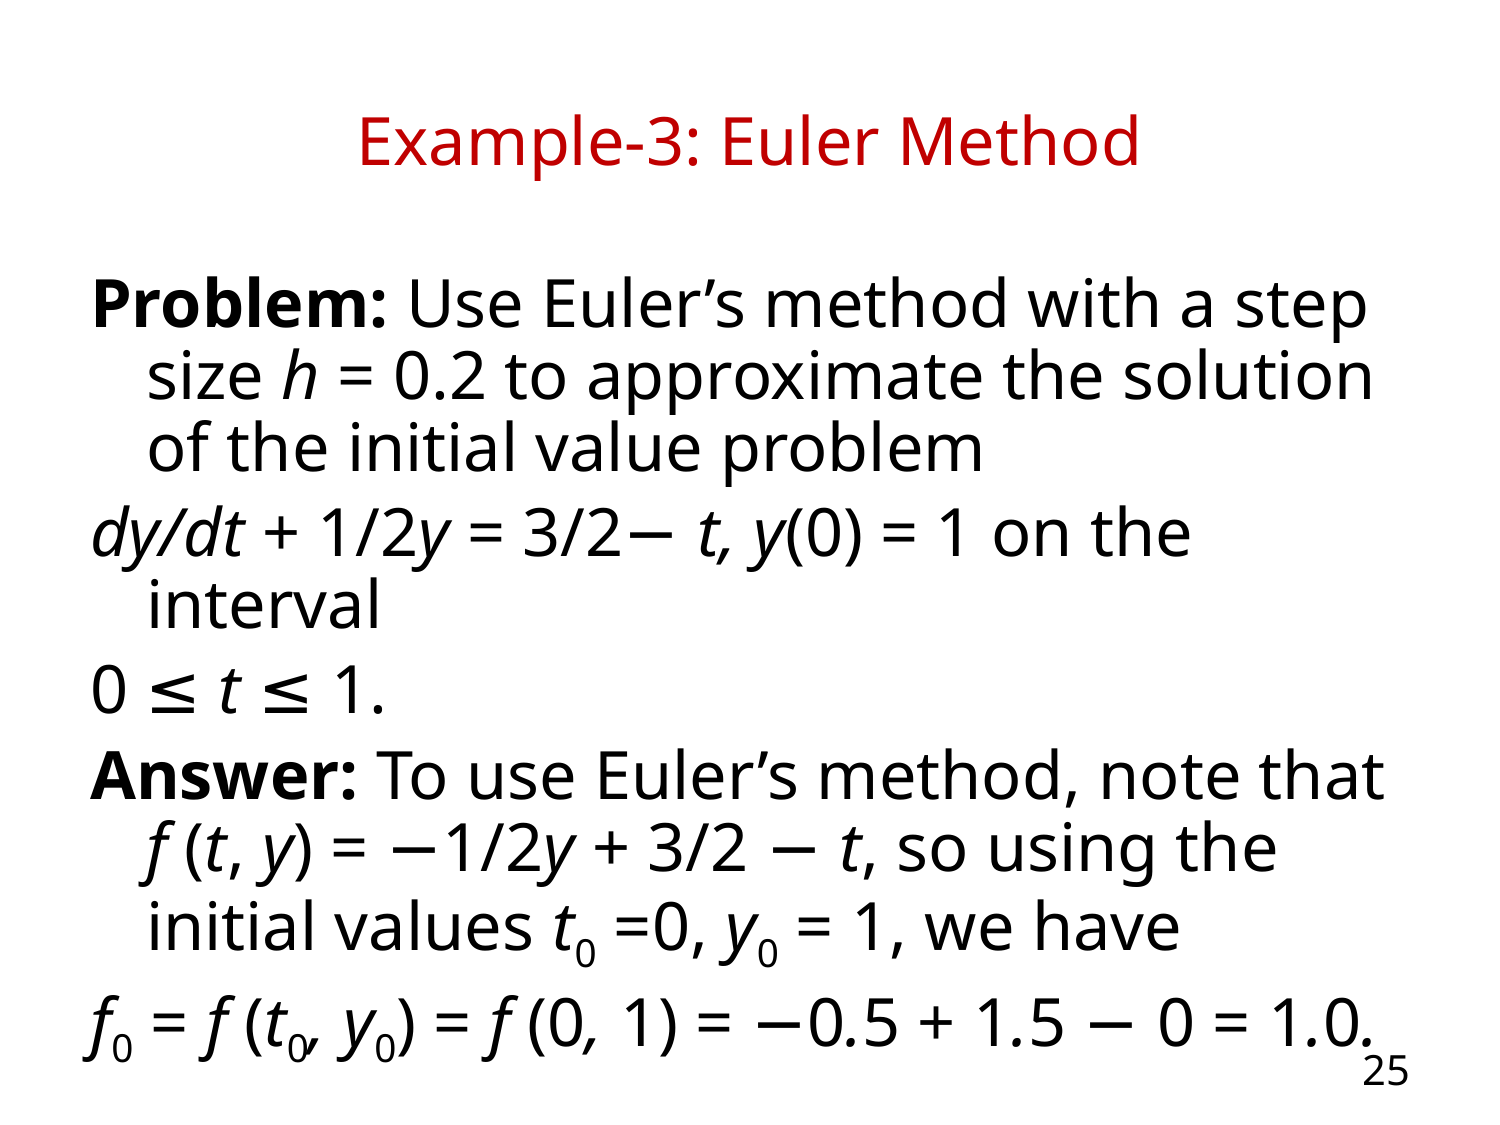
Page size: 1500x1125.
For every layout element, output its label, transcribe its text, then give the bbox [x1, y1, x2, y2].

slide_number 25 [1074, 1042, 1425, 1103]
title Example-3: Euler Method [75, 45, 1425, 233]
list Problem: Use Euler’s method with a step size h = 0.2 to approximate the solution of the initial value problem dy/dt + 1/2y = 3/2− t, y(0) = 1 on the interval 0 ≤ t ≤ 1. Answer: To use Euler’s method, note that f (t, y) = −1/2y + 3/2 − t, so using the initial values t0 =0, y0 = 1, we have f0 = f (t0, y0) = f (0, 1) = −0.5 + 1.5 − 0 = 1.0. [75, 262, 1425, 1005]
